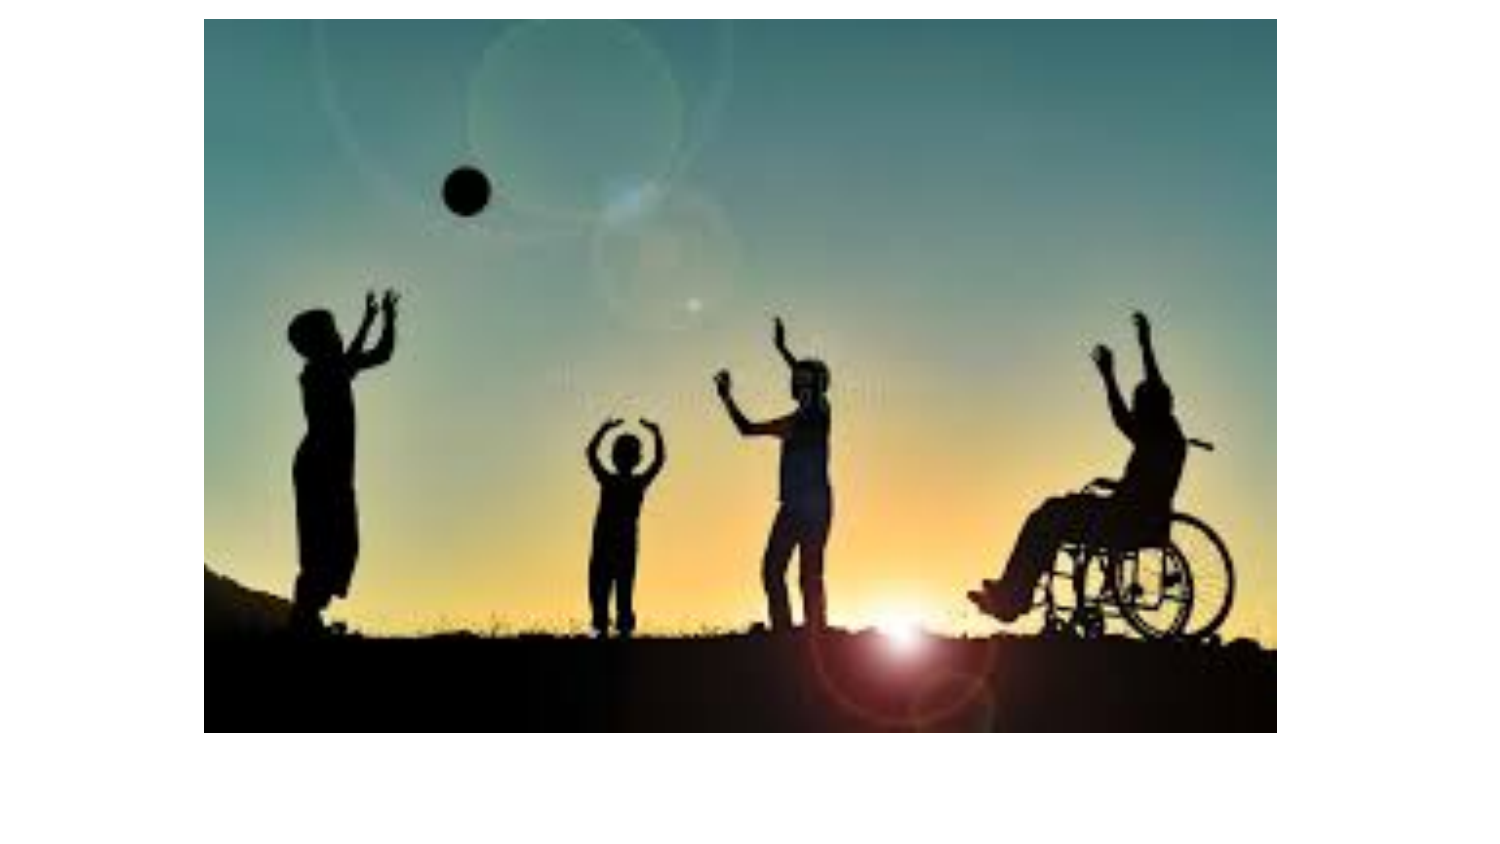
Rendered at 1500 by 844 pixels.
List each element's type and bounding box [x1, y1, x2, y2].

picture [204, 19, 1277, 734]
